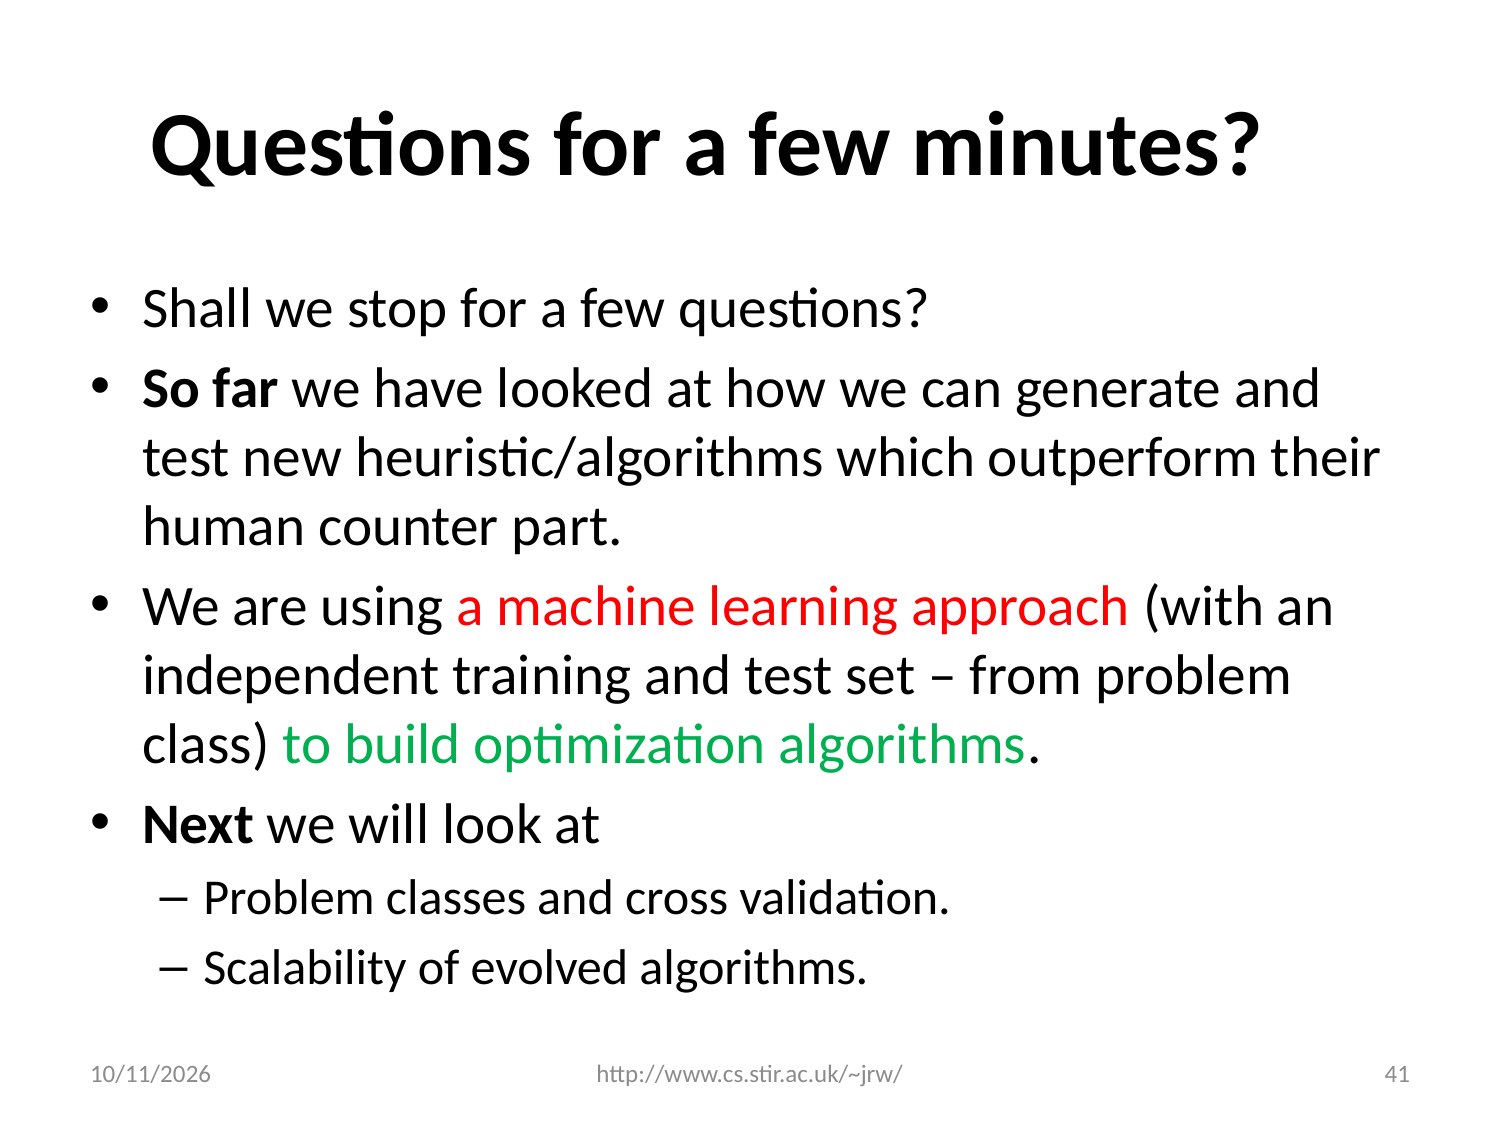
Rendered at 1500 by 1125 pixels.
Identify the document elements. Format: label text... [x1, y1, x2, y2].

title Questions for a few minutes? [75, 45, 1425, 233]
slide_number 41 [1074, 1042, 1425, 1103]
footer http://www.cs.stir.ac.uk/~jrw/ [512, 1042, 988, 1103]
list Shall we stop for a few questions? So far we have looked at how we can generate and test new heuristic/algorithms which outperform their human counter part. We are using a machine learning approach (with an independent training and test set – from problem class) to build optimization algorithms. Next we will look at Problem classes and cross validation. Scalability of evolved algorithms. [75, 262, 1425, 1005]
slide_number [75, 1042, 425, 1103]
